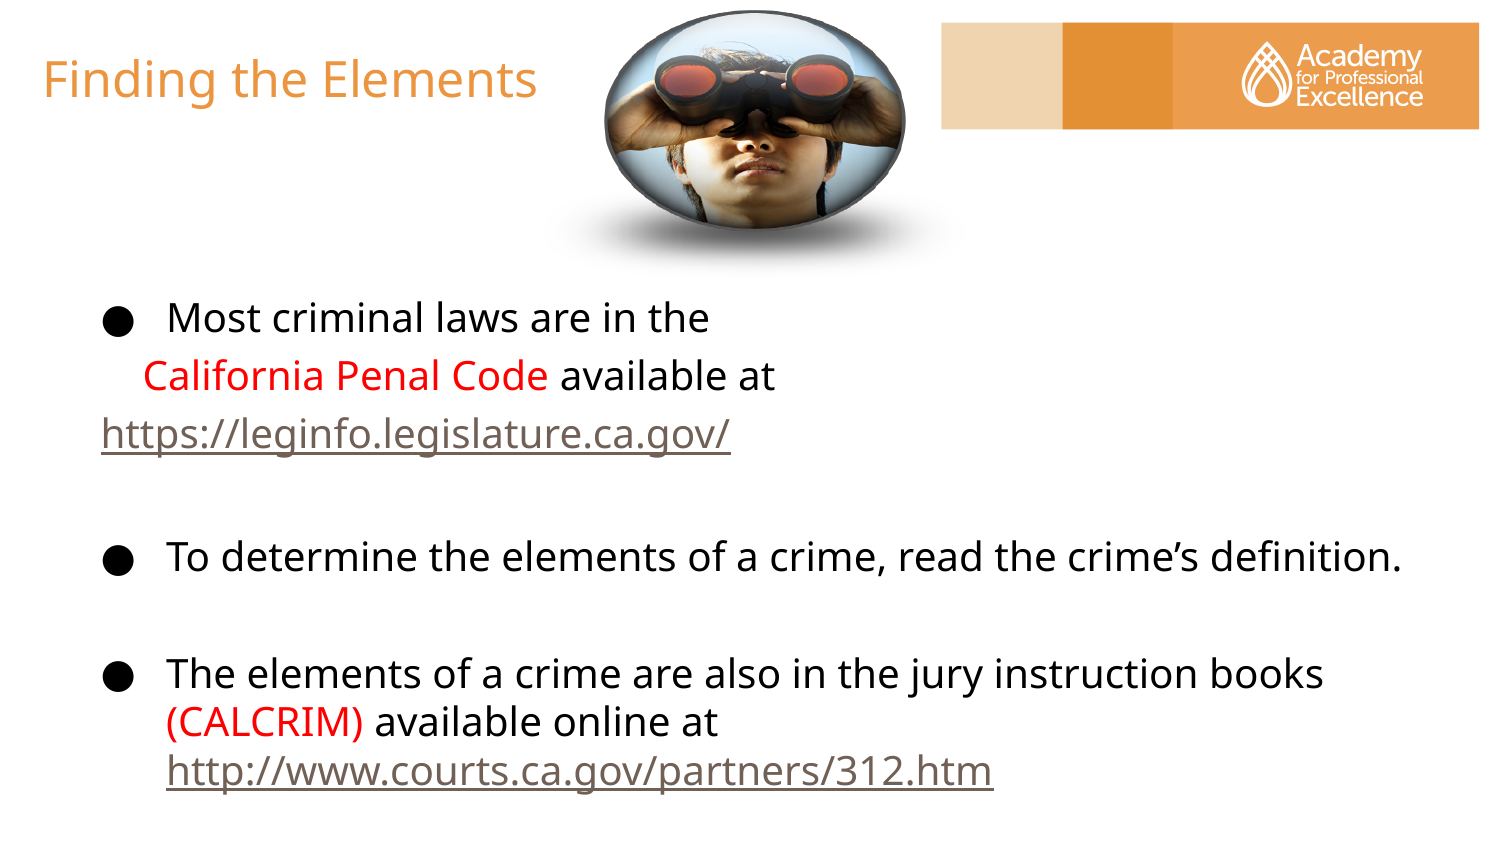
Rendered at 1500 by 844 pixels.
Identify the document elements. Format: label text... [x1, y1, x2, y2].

list Most criminal laws are in the California Penal Code available at https://leginfo.legislature.ca.gov/ To determine the elements of a crime, read the crime’s definition. The elements of a crime are also in the jury instruction books (CALCRIM) available online at http://www.courts.ca.gov/partners/312.htm [72, 277, 1423, 835]
picture [1378, 39, 1429, 112]
title Finding the Elements [27, 6, 540, 148]
title Finding the Elements [967, 6, 1378, 148]
picture [541, 6, 966, 278]
